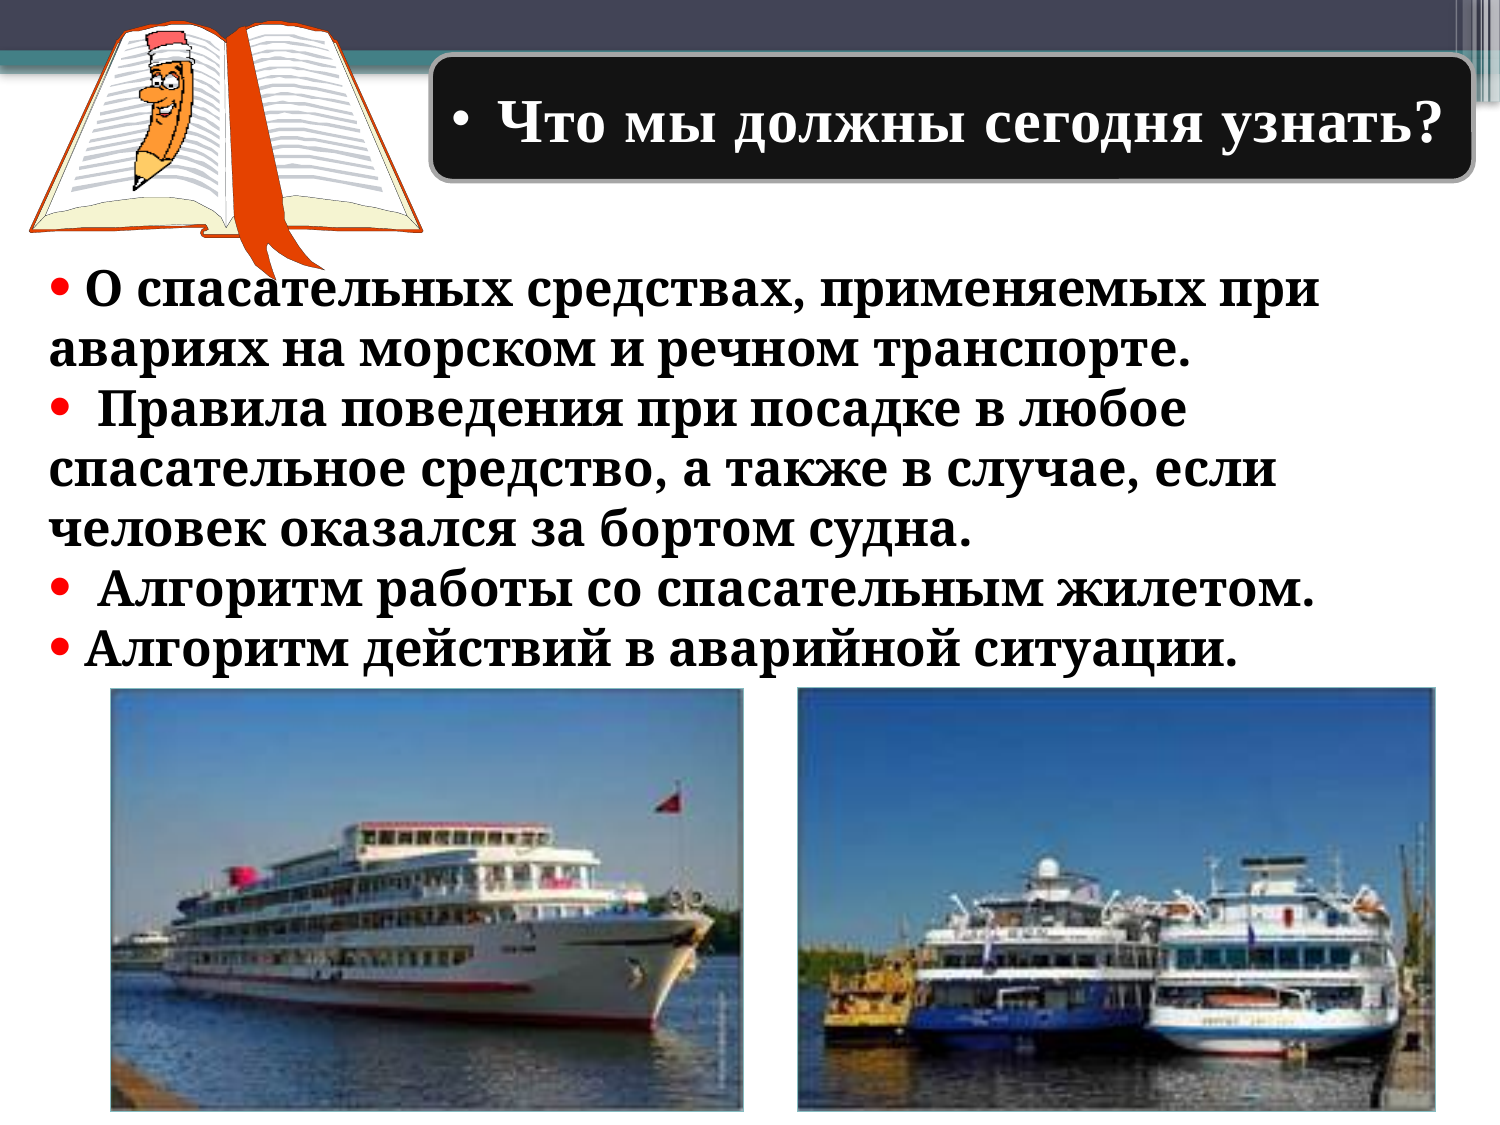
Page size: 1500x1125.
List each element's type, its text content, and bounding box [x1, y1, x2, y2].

picture [796, 687, 1437, 1112]
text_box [27, 18, 426, 285]
text_box О спасательных средствах, применяемых при авариях на морском и речном транспорте. Правила поведения при посадке в любое спасательное средство, а также в случае, если человек оказался за бортом судна. Алгоритм работы со спасательным жилетом. Алгоритм действий в аварийной ситуации. [33, 249, 1464, 684]
text_box Что мы должны сегодня узнать? [433, 53, 1476, 183]
picture [70, 0, 227, 234]
picture [109, 688, 744, 1112]
